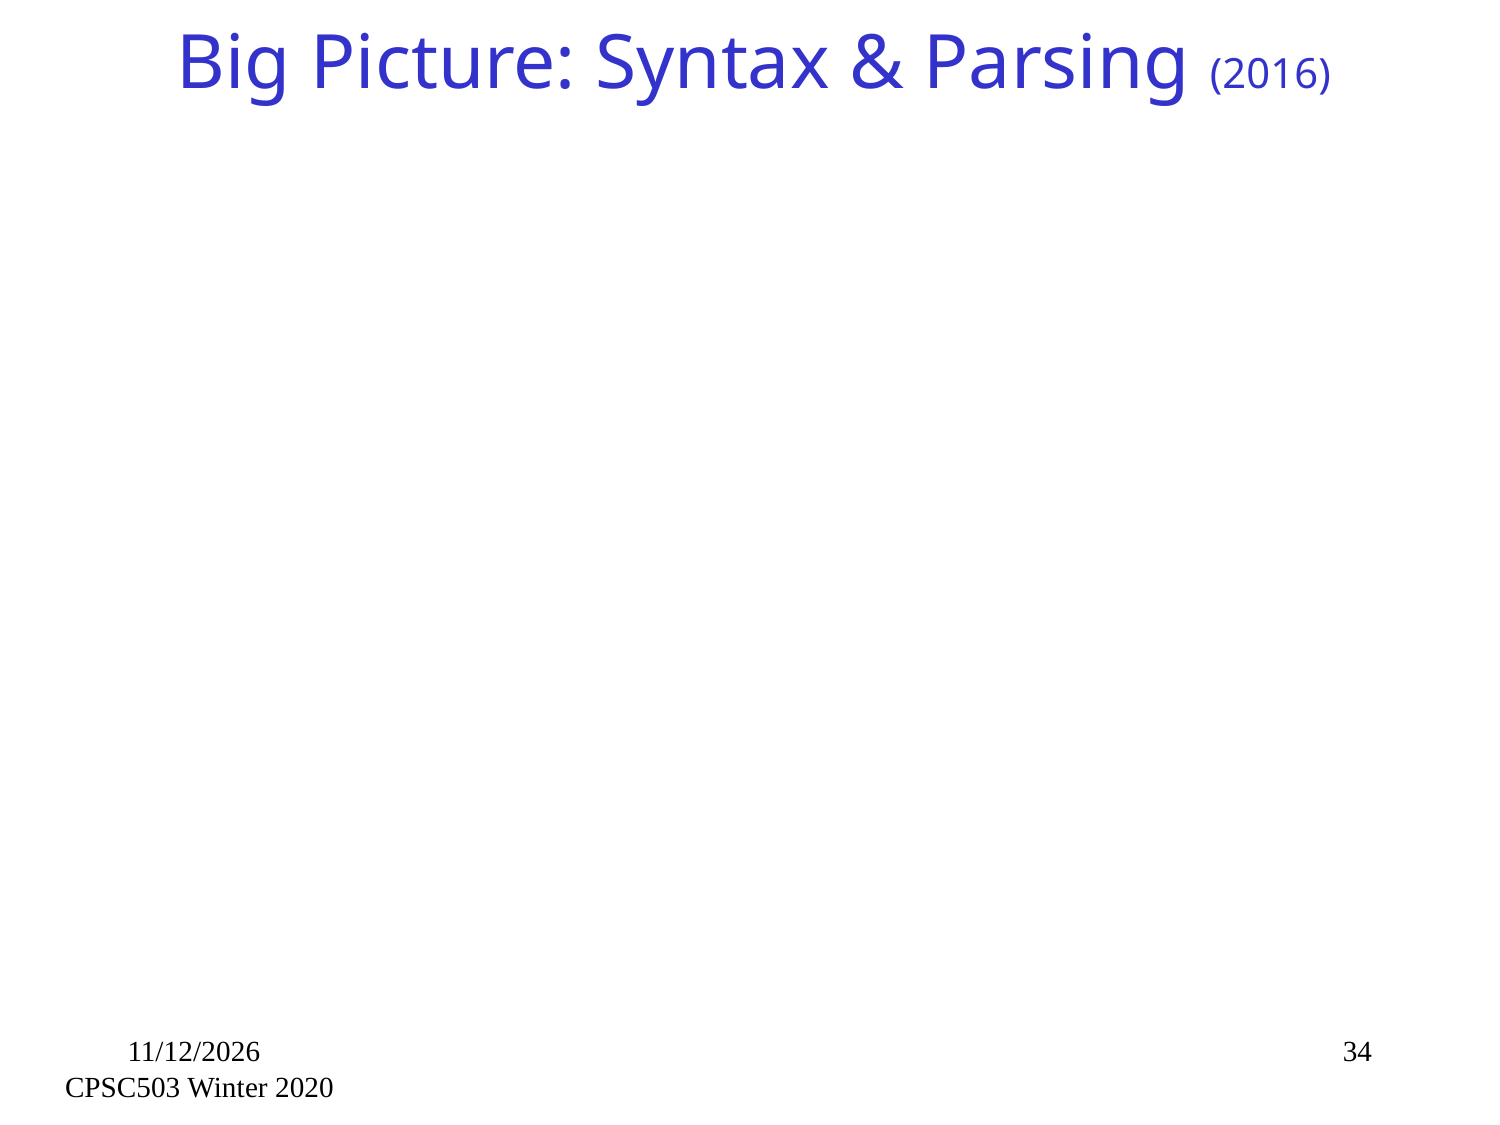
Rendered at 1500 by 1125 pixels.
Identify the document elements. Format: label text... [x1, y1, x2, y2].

footer CPSC503 Winter 2020 [0, 1060, 438, 1125]
title Big Picture: Syntax & Parsing (2016) [7, 48, 1500, 150]
slide_number 34 [1074, 1024, 1388, 1101]
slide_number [112, 1024, 426, 1060]
